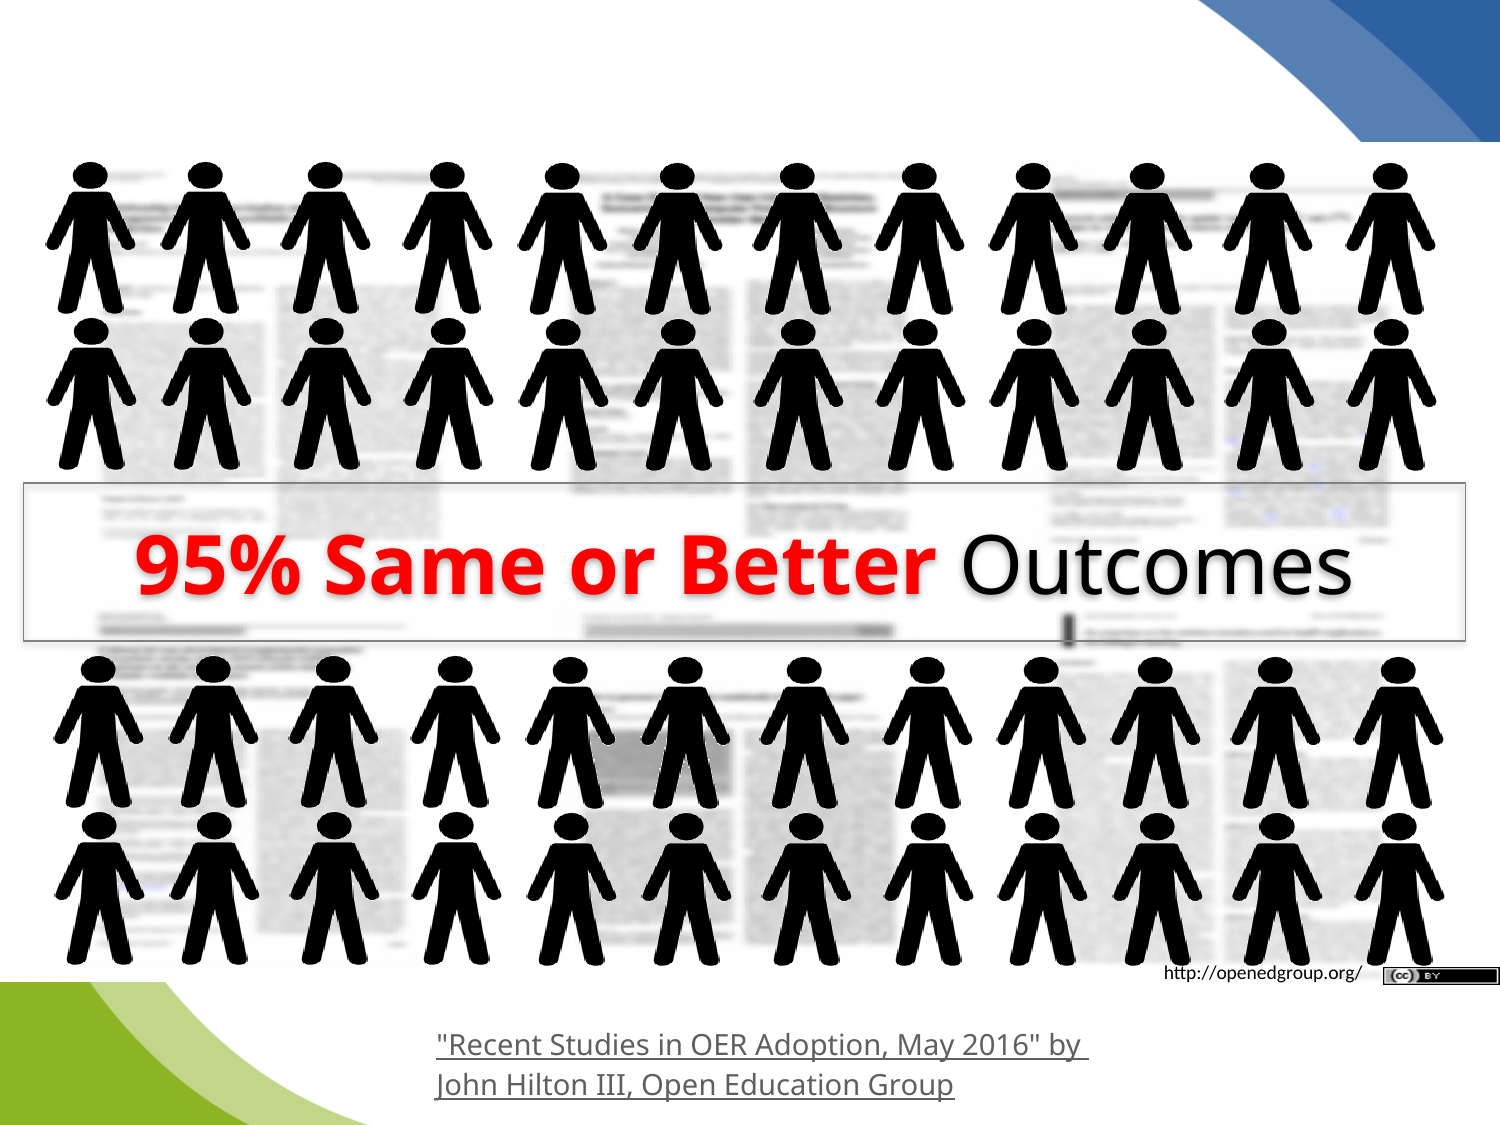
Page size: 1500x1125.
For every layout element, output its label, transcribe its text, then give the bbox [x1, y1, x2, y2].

text_box "Recent Studies in OER Adoption, May 2016" by John Hilton III, Open Education Group [421, 1019, 1172, 1114]
picture [0, 0, 1500, 1125]
